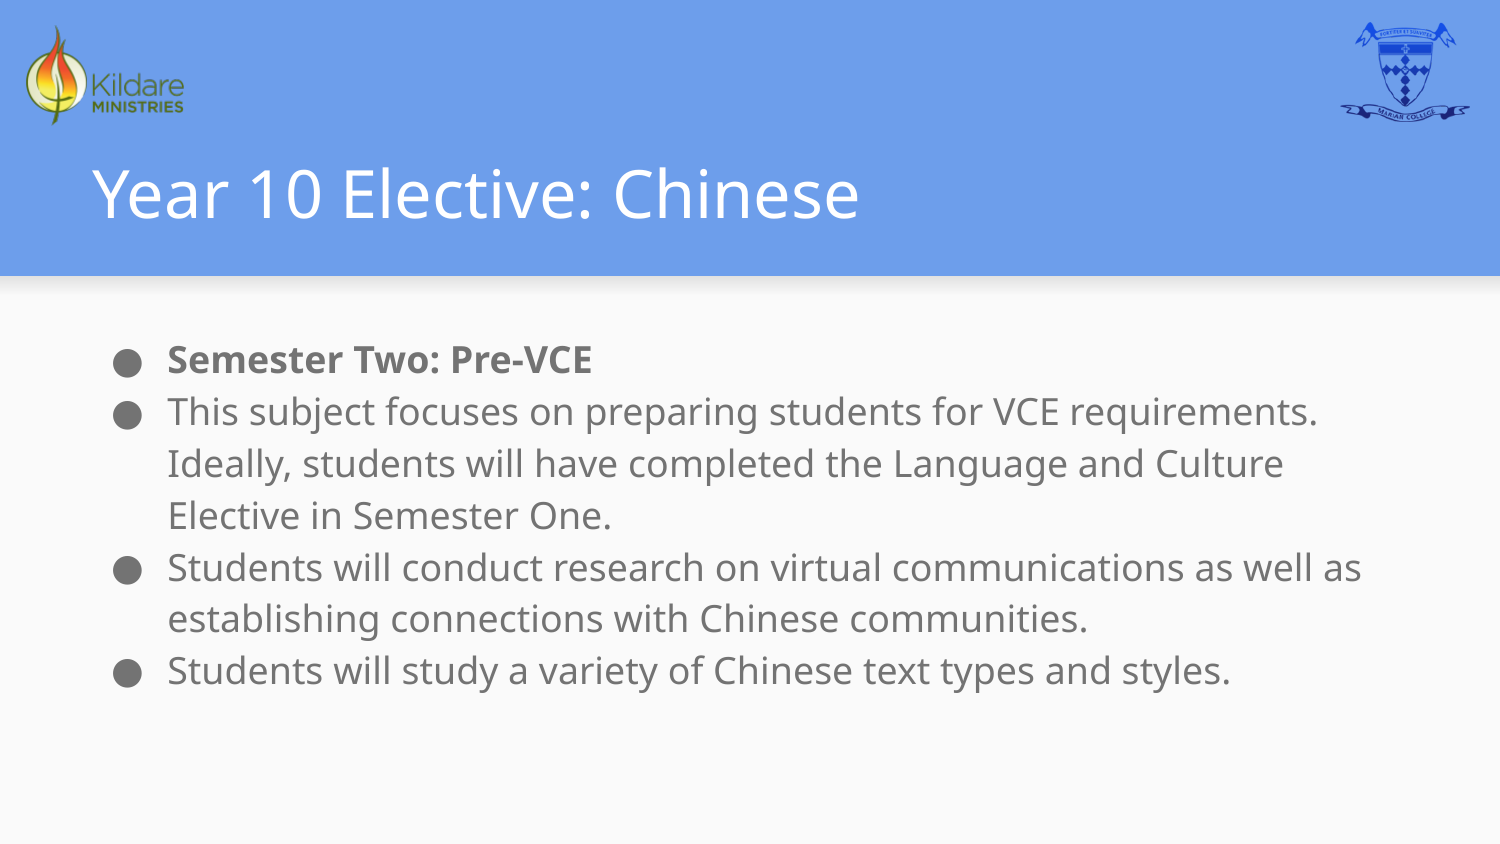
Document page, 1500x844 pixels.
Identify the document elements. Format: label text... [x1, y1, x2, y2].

list Semester Two: Pre-VCE This subject focuses on preparing students for VCE requirements. Ideally, students will have completed the Language and Culture Elective in Semester One. Students will conduct research on virtual communications as well as establishing connections with Chinese communities. Students will study a variety of Chinese text types and styles. [77, 314, 1427, 760]
title Year 10 Elective: Chinese [77, 121, 1427, 248]
picture [22, 21, 189, 129]
picture [1340, 21, 1470, 122]
